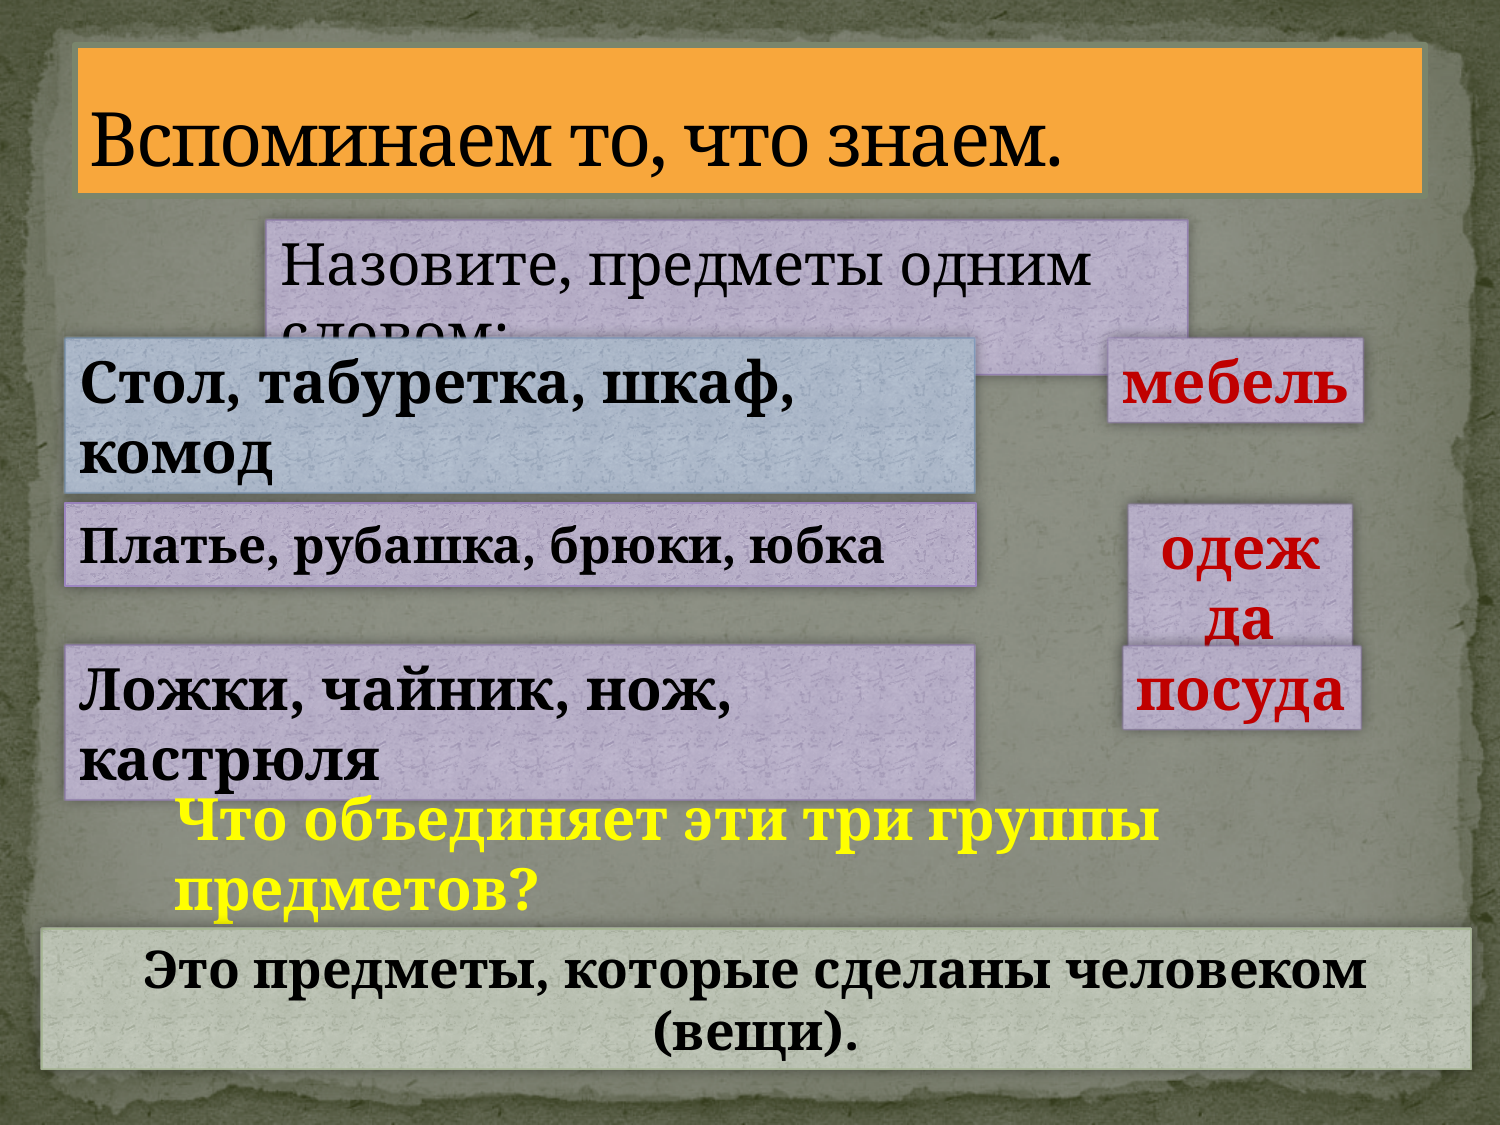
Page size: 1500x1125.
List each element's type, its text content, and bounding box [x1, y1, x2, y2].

text_box посуда [1124, 647, 1360, 728]
text_box Назовите, предметы одним словом: [267, 221, 1187, 374]
text_box Стол, табуретка, шкаф, комод [66, 339, 974, 492]
title Вспоминаем то, что знаем. [72, 42, 1428, 199]
text_box Это предметы, которые сделаны человеком (вещи). [41, 928, 1471, 1069]
text_box одежда [1130, 506, 1351, 634]
list Платье, рубашка, брюки, юбка [64, 502, 977, 587]
text_box Что объединяет эти три группы предметов? [159, 775, 1376, 917]
text_box Ложки, чайник, нож, кастрюля [66, 646, 974, 799]
text_box мебель [1109, 339, 1362, 421]
